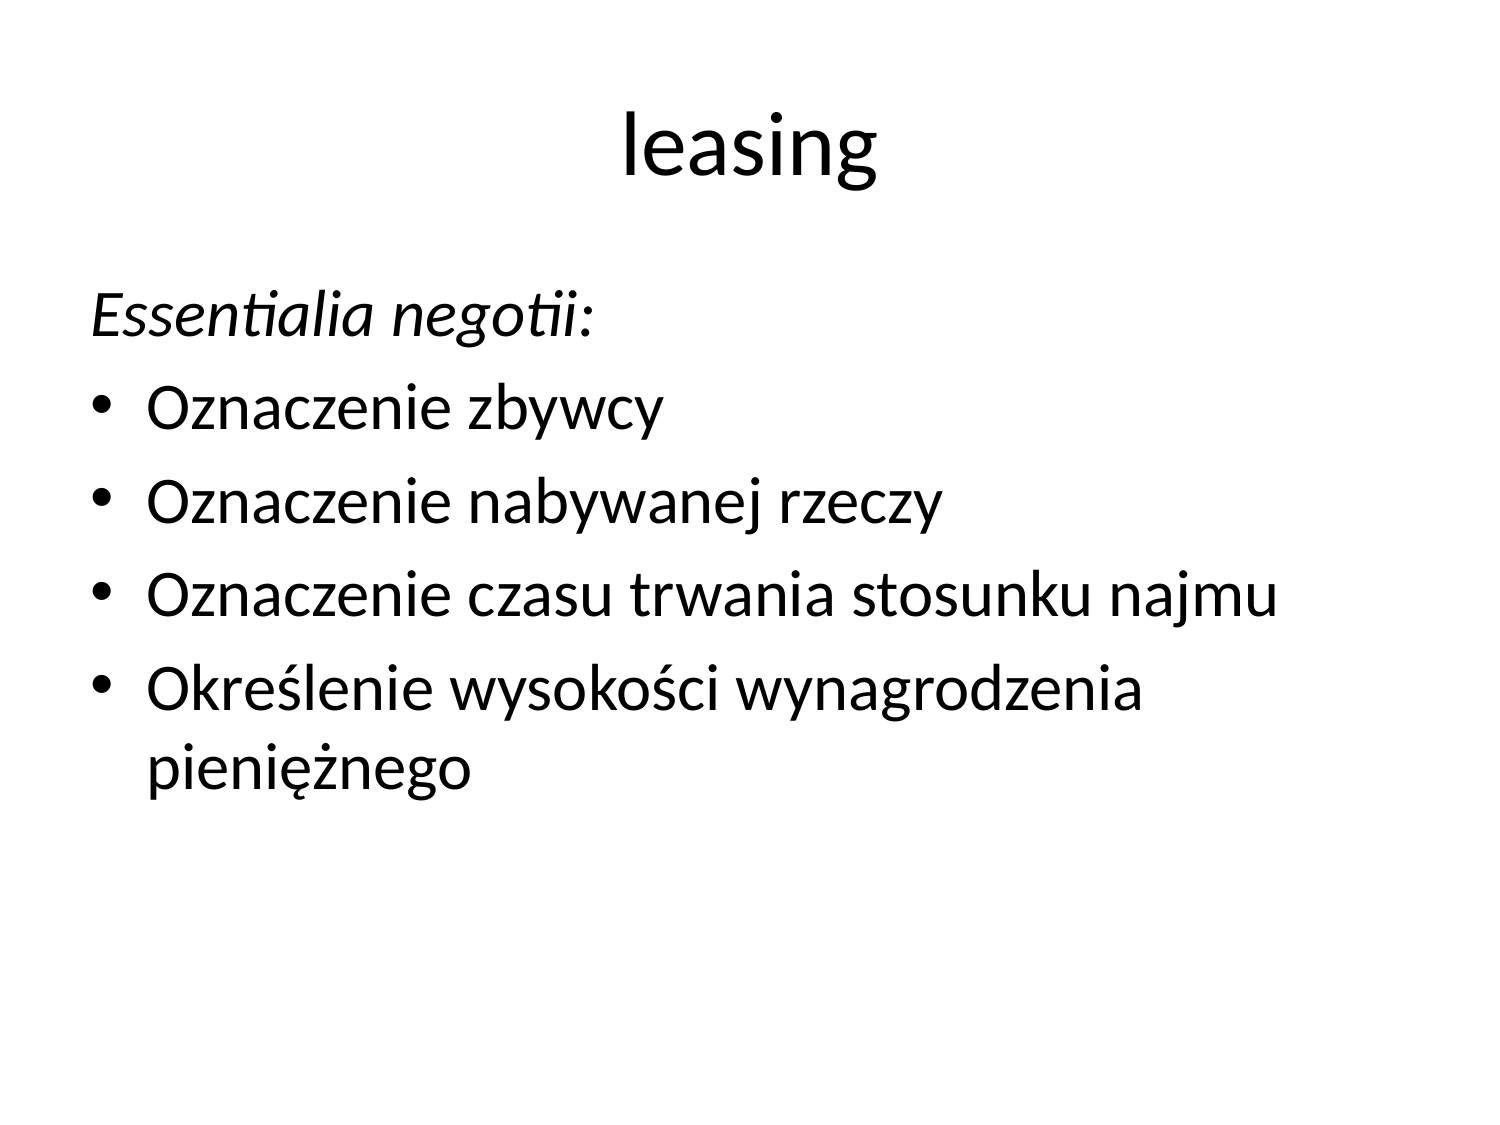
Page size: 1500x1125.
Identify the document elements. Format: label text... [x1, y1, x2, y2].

title leasing [75, 45, 1425, 233]
list Essentialia negotii: Oznaczenie zbywcy Oznaczenie nabywanej rzeczy Oznaczenie czasu trwania stosunku najmu Określenie wysokości wynagrodzenia pieniężnego [75, 262, 1425, 1005]
